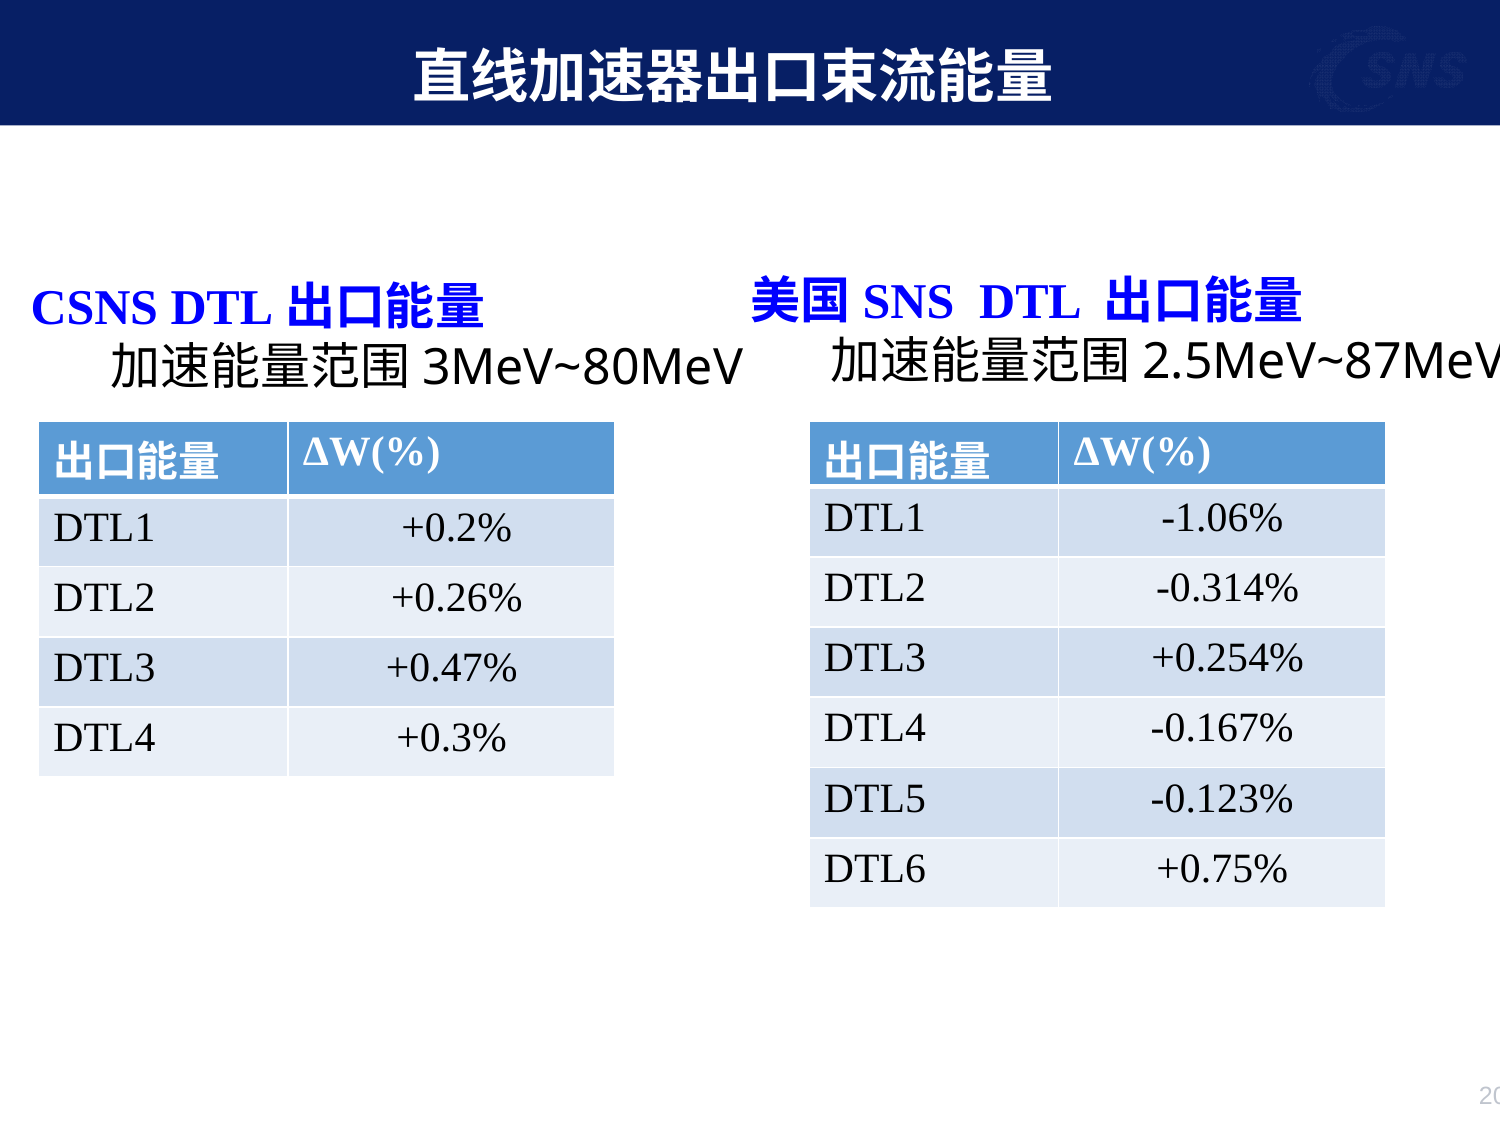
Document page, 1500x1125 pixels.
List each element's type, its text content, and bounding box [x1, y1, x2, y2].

table_cell DTL1 [810, 489, 1058, 556]
table_header 出口能量 [810, 422, 1058, 484]
table_header ΔW(%) [289, 422, 614, 494]
text_box CSNS DTL出口能量 加速能量范围3MeV~80MeV [15, 267, 758, 402]
table_cell -0.123% [1059, 768, 1385, 837]
table_cell +0.26% [289, 567, 614, 636]
table_cell +0.2% [289, 499, 614, 566]
table_header ΔW(%) [1059, 422, 1385, 484]
table_cell DTL4 [39, 708, 287, 776]
table_cell DTL3 [810, 628, 1058, 696]
table_cell DTL6 [810, 839, 1058, 907]
table_cell +0.3% [289, 708, 614, 776]
table_cell DTL5 [810, 768, 1058, 837]
table_cell -0.167% [1059, 698, 1385, 767]
table_cell DTL1 [39, 499, 287, 566]
table_cell +0.75% [1059, 839, 1385, 907]
table_cell -1.06% [1059, 489, 1385, 556]
table_cell -0.314% [1059, 558, 1385, 626]
table_cell DTL4 [810, 698, 1058, 767]
table_cell DTL3 [39, 638, 287, 706]
table_cell DTL2 [810, 558, 1058, 626]
title 直线加速器出口束流能量 [57, 30, 1408, 127]
text_box 美国SNS DTL 出口能量 加速能量范围2.5MeV~87MeV [736, 260, 1500, 396]
table_cell +0.254% [1059, 628, 1385, 696]
table_cell DTL2 [39, 567, 287, 636]
table_header 出口能量 [39, 422, 287, 494]
table_cell +0.47% [289, 638, 614, 706]
